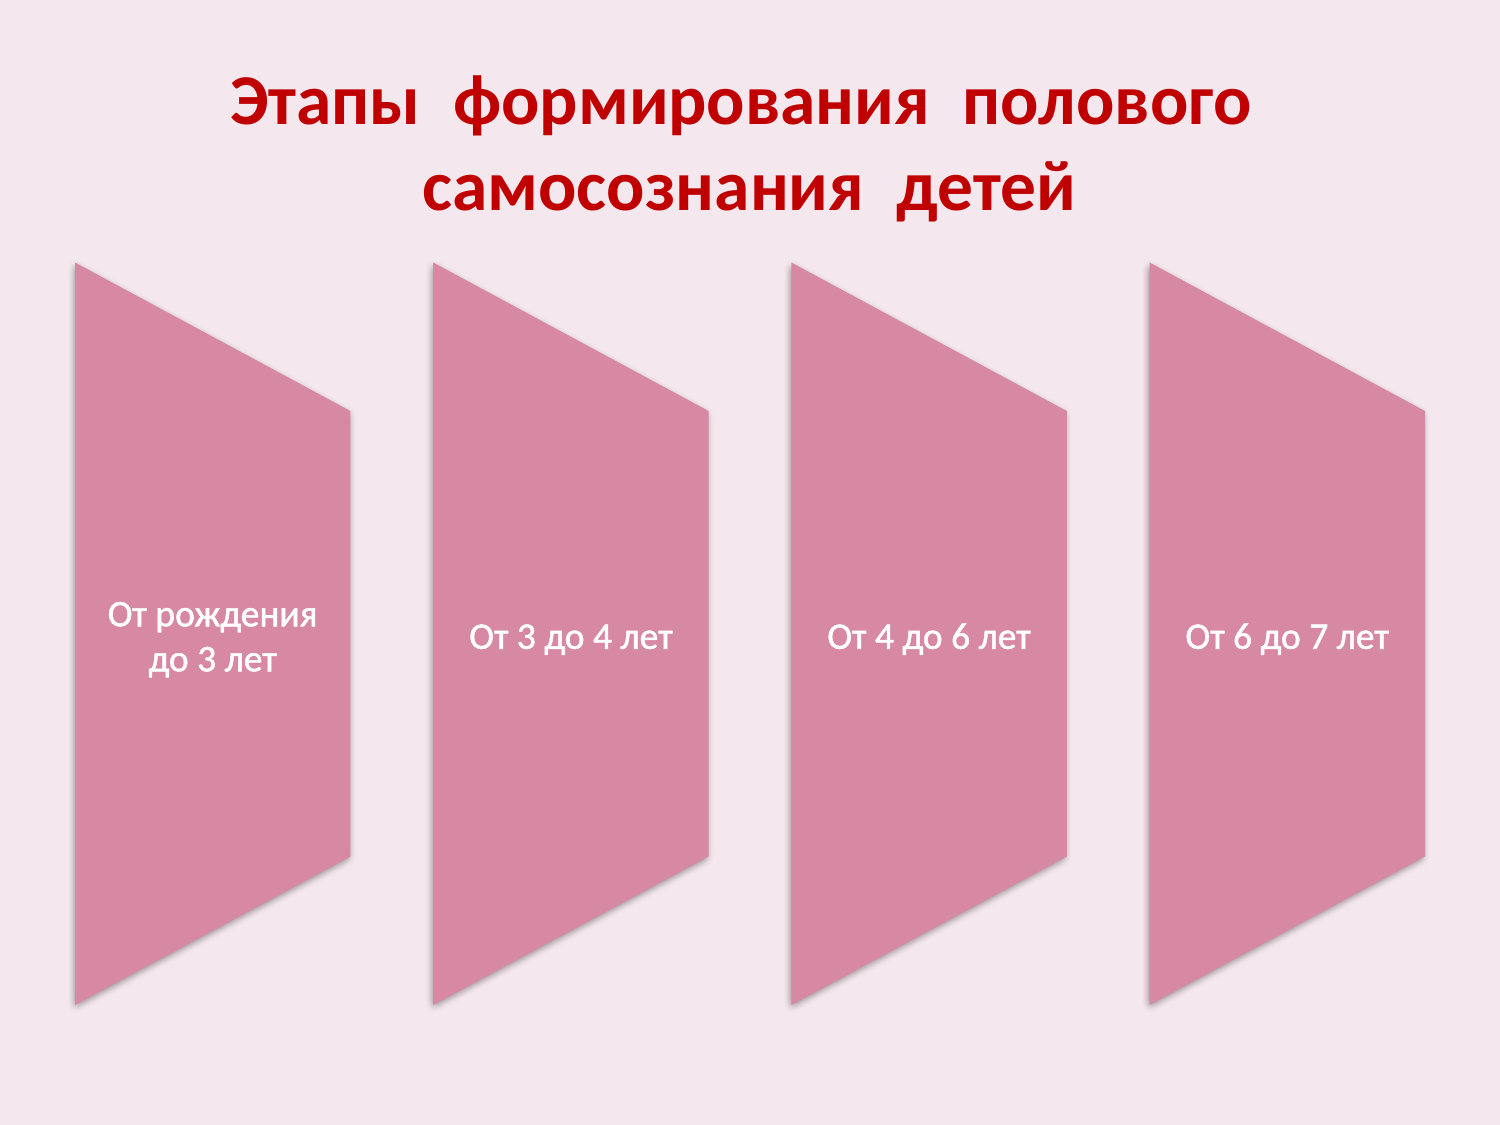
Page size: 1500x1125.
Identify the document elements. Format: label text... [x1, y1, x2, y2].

title Этапы формирования полового самосознания детей [75, 45, 1425, 233]
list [74, 262, 1426, 1006]
